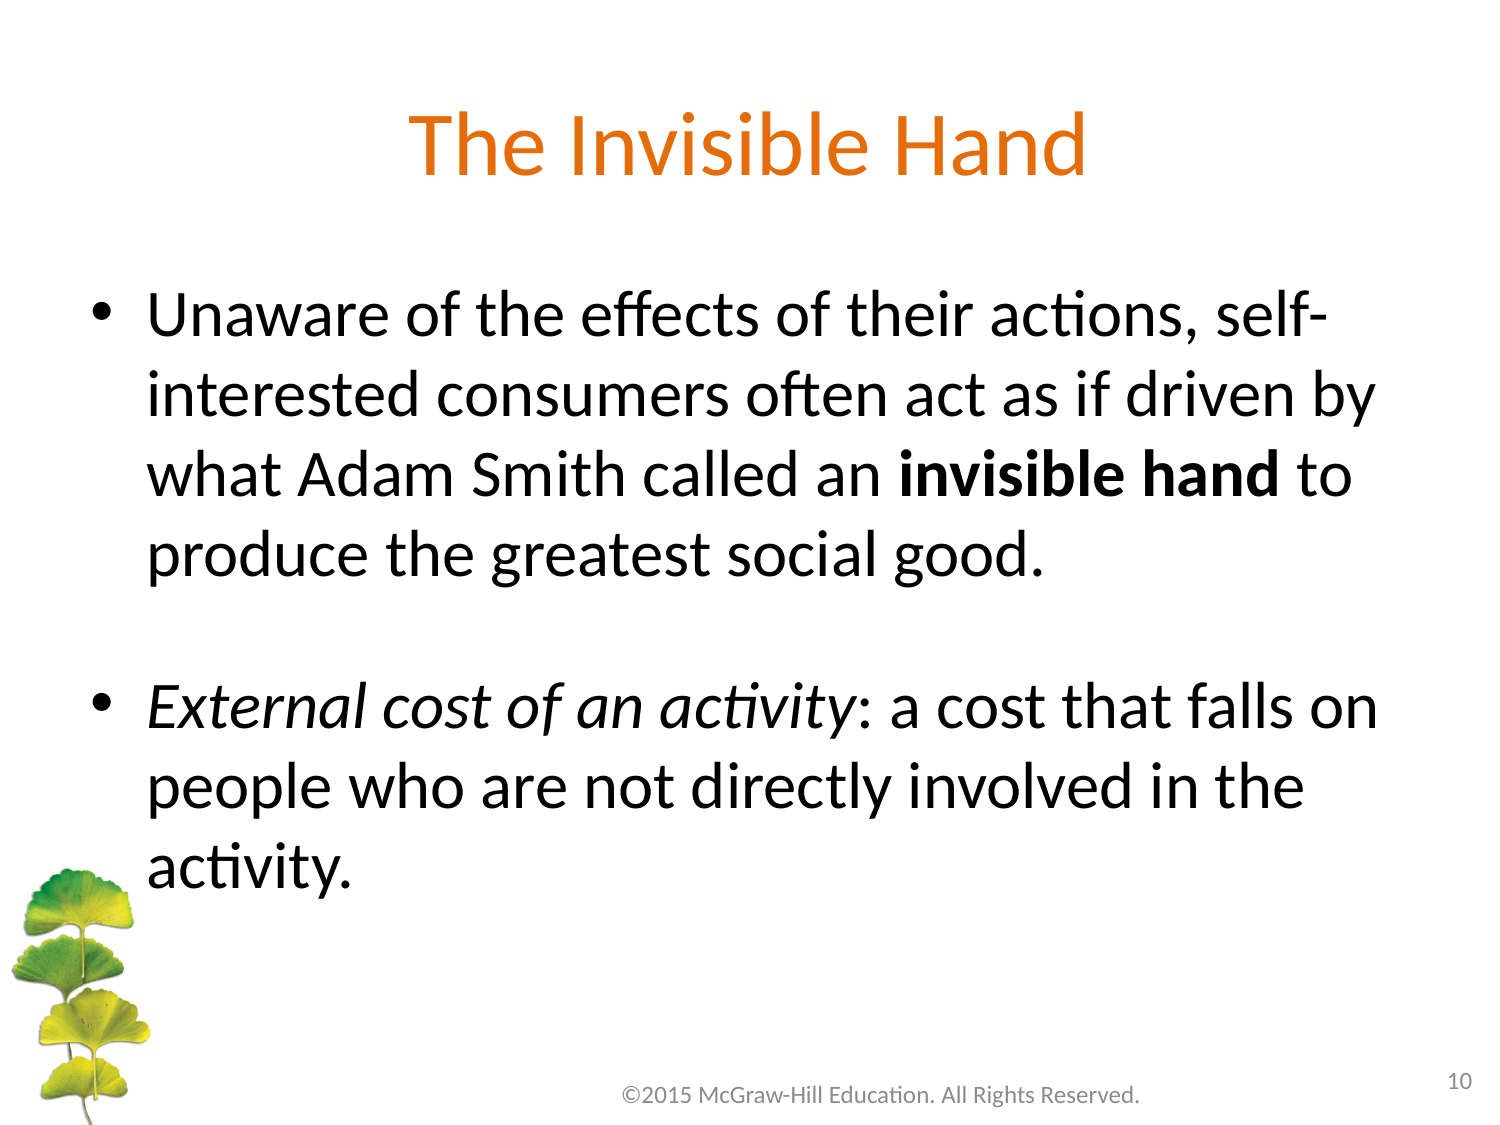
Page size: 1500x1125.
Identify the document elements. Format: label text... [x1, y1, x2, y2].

slide_number 10 [1374, 1050, 1488, 1110]
footer ©2015 McGraw-Hill Education. All Rights Reserved. [587, 1064, 1175, 1124]
list Unaware of the effects of their actions, self-interested consumers often act as if driven by what Adam Smith called an invisible hand to produce the greatest social good. External cost of an activity: a cost that falls on people who are not directly involved in the activity. [75, 262, 1425, 1005]
picture [5, 864, 152, 1125]
title The Invisible Hand [75, 45, 1425, 233]
